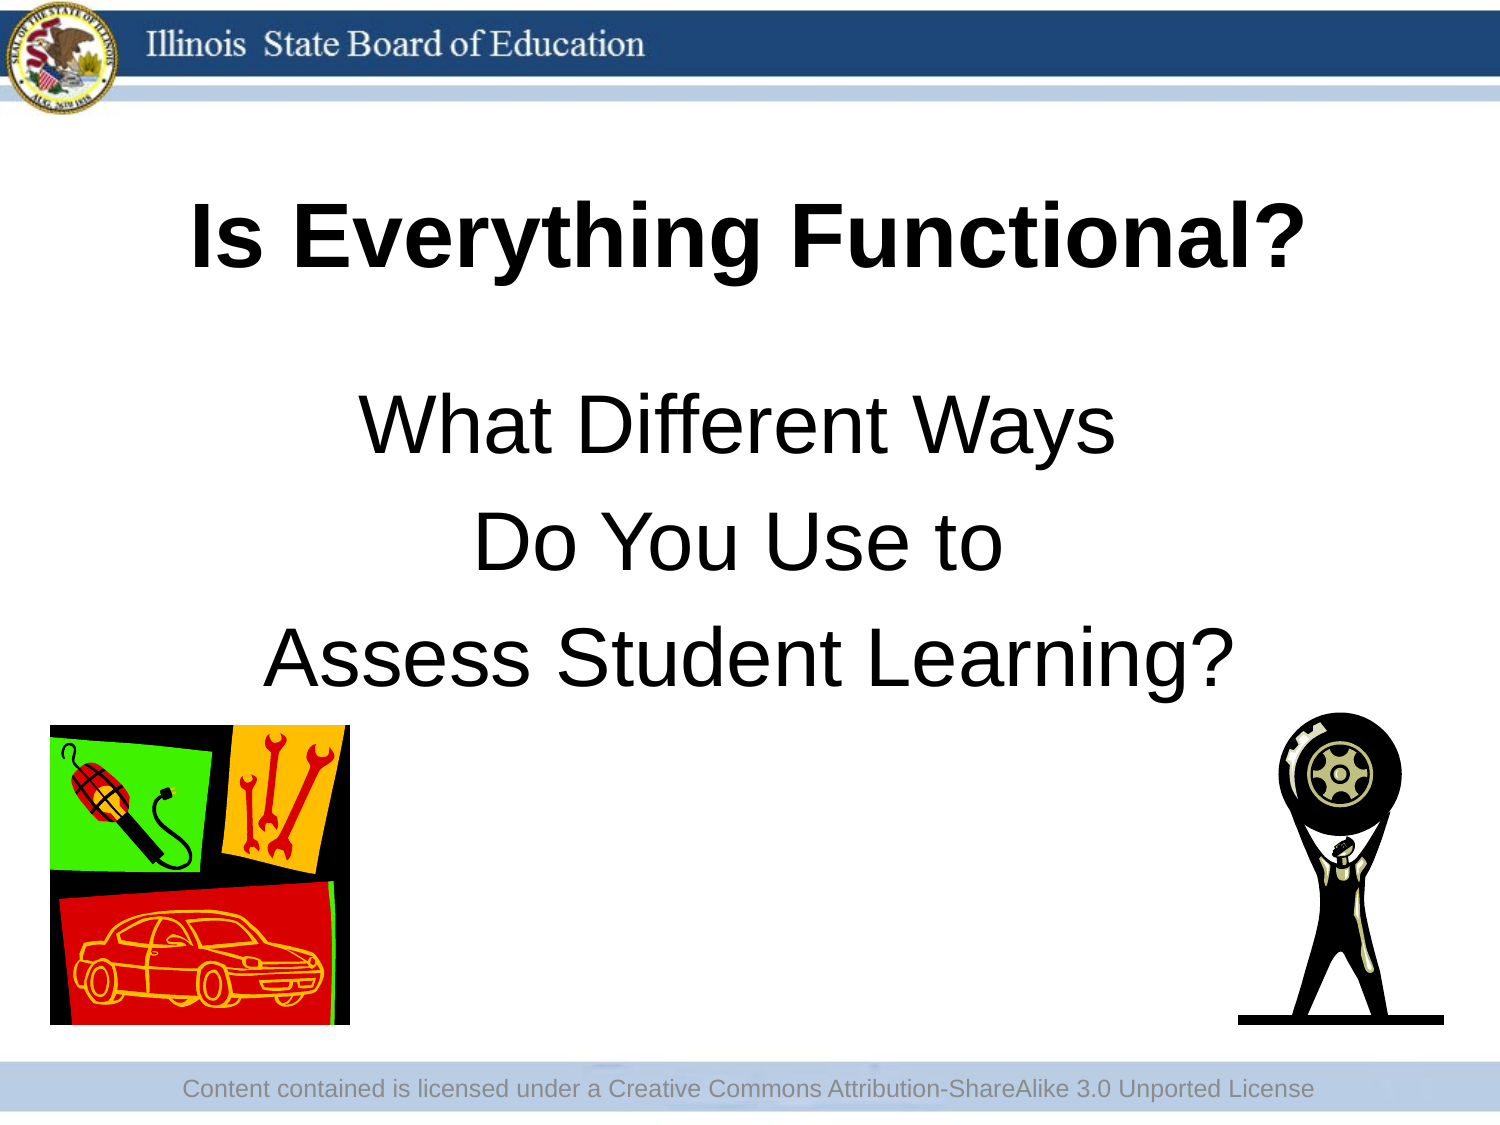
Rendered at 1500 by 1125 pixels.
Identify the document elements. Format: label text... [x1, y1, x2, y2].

list What Different Ways Do You Use to Assess Student Learning? [75, 362, 1425, 1025]
picture [0, 0, 1500, 1125]
footer Content contained is licensed under a Creative Commons Attribution-ShareAlike 3.0 Unported License [150, 1050, 1350, 1125]
title Is Everything Functional? [75, 137, 1425, 325]
